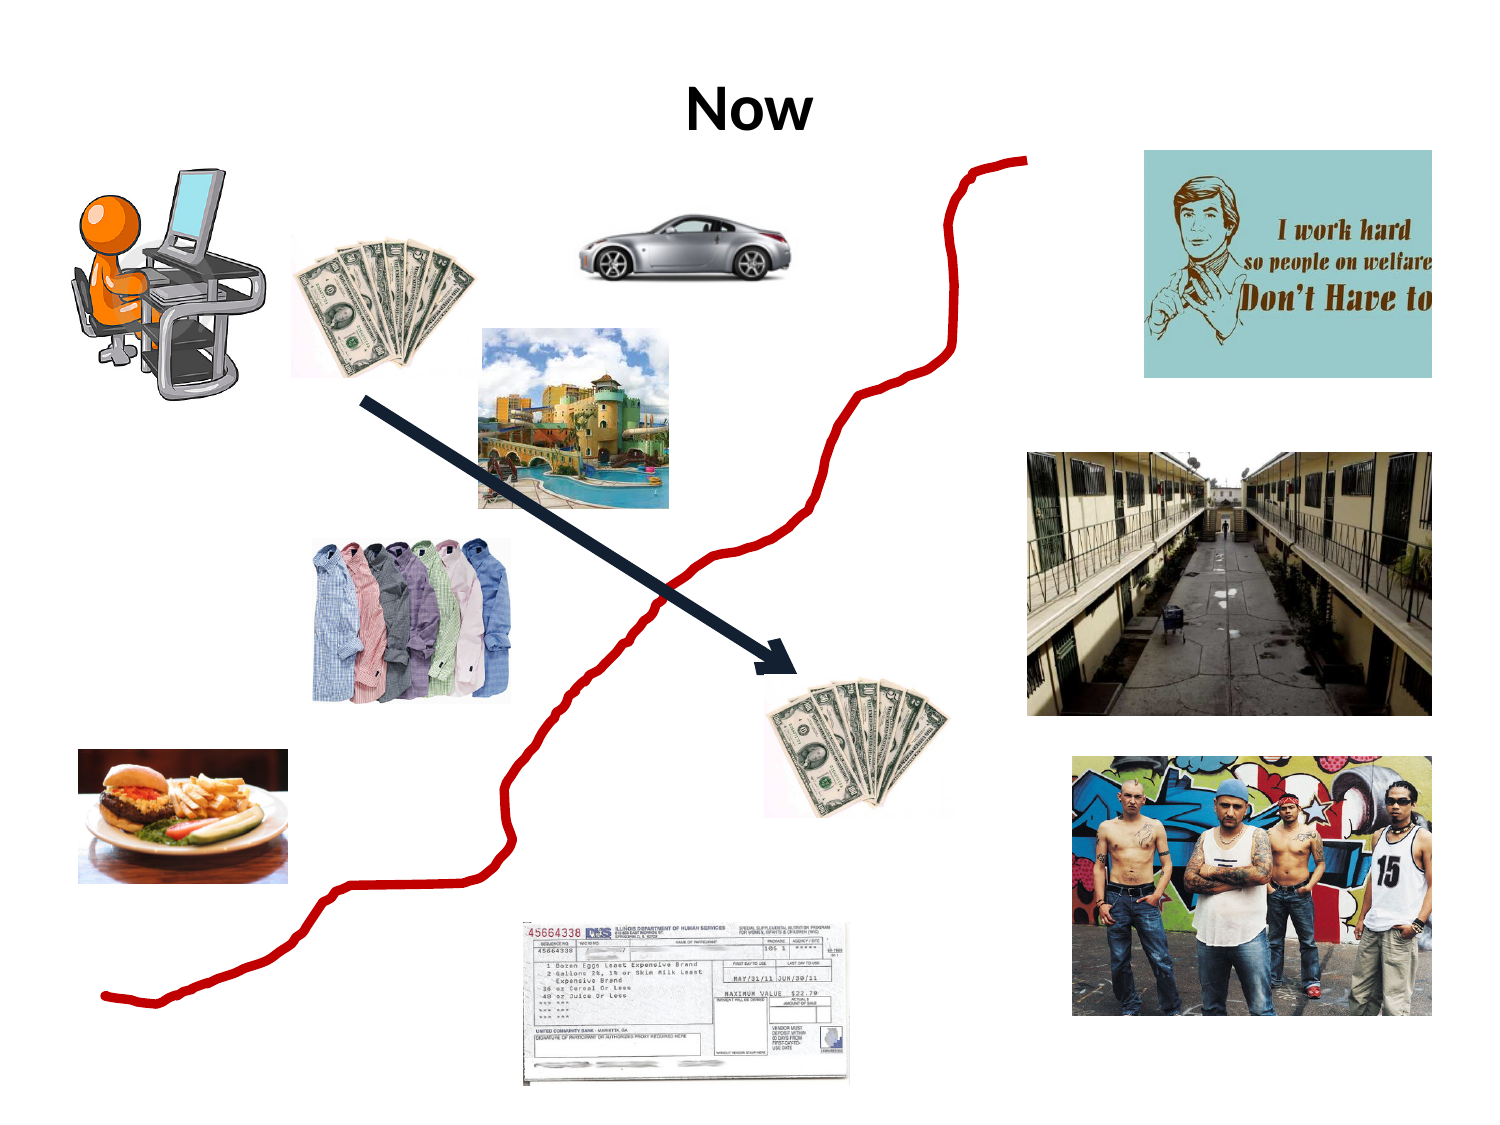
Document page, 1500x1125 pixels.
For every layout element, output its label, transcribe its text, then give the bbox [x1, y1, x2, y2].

picture [1071, 756, 1432, 1016]
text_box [362, 399, 798, 676]
picture [1026, 452, 1432, 716]
picture [573, 185, 798, 285]
picture [62, 166, 275, 403]
picture [1144, 149, 1432, 378]
title Now [75, 45, 1425, 163]
picture [312, 538, 512, 704]
picture [764, 674, 955, 819]
text_box [104, 685, 581, 1005]
picture [78, 749, 288, 884]
picture [523, 922, 851, 1086]
text_box [765, 159, 1028, 516]
picture [291, 234, 670, 399]
